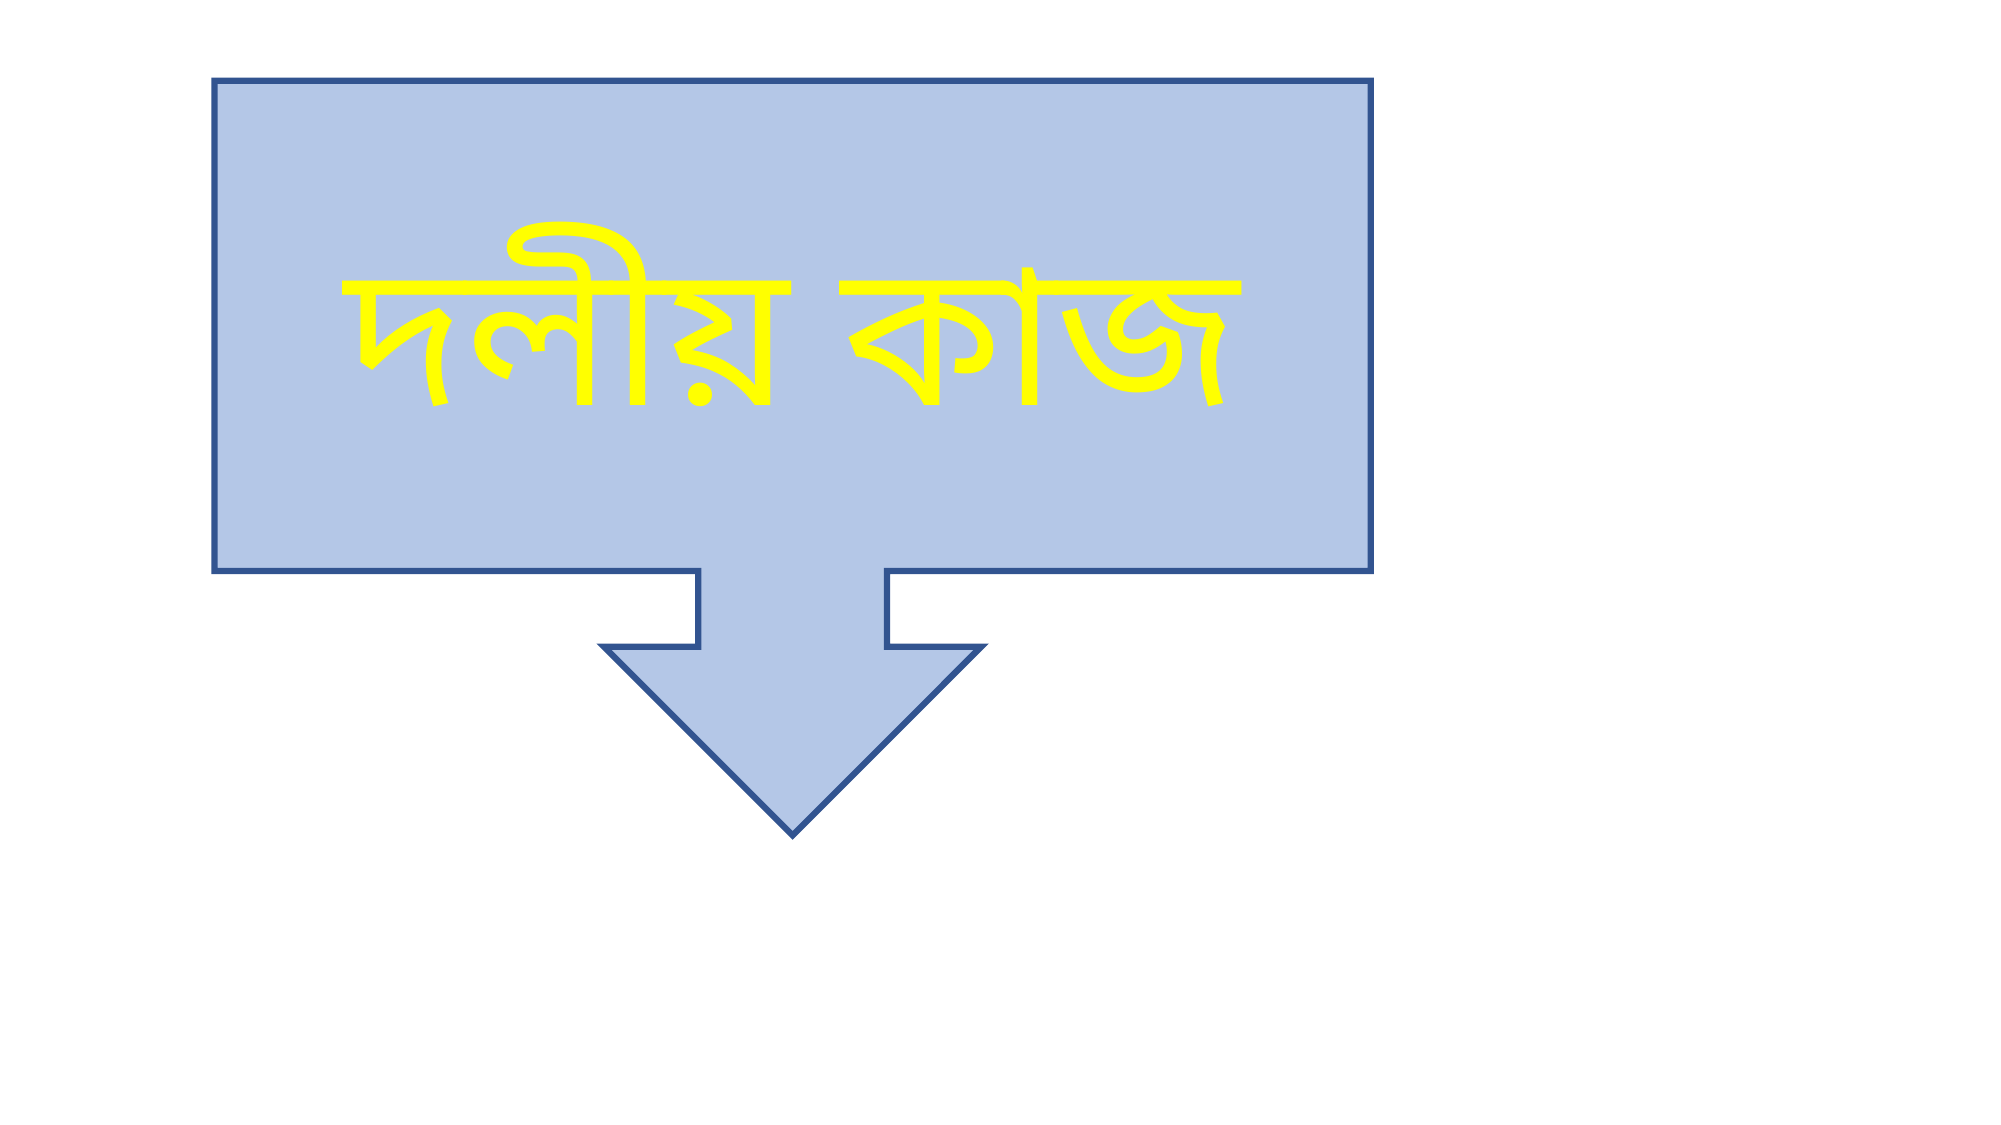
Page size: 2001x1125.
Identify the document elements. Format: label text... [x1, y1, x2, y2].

text_box দলীয় কাজ [213, 79, 1372, 837]
